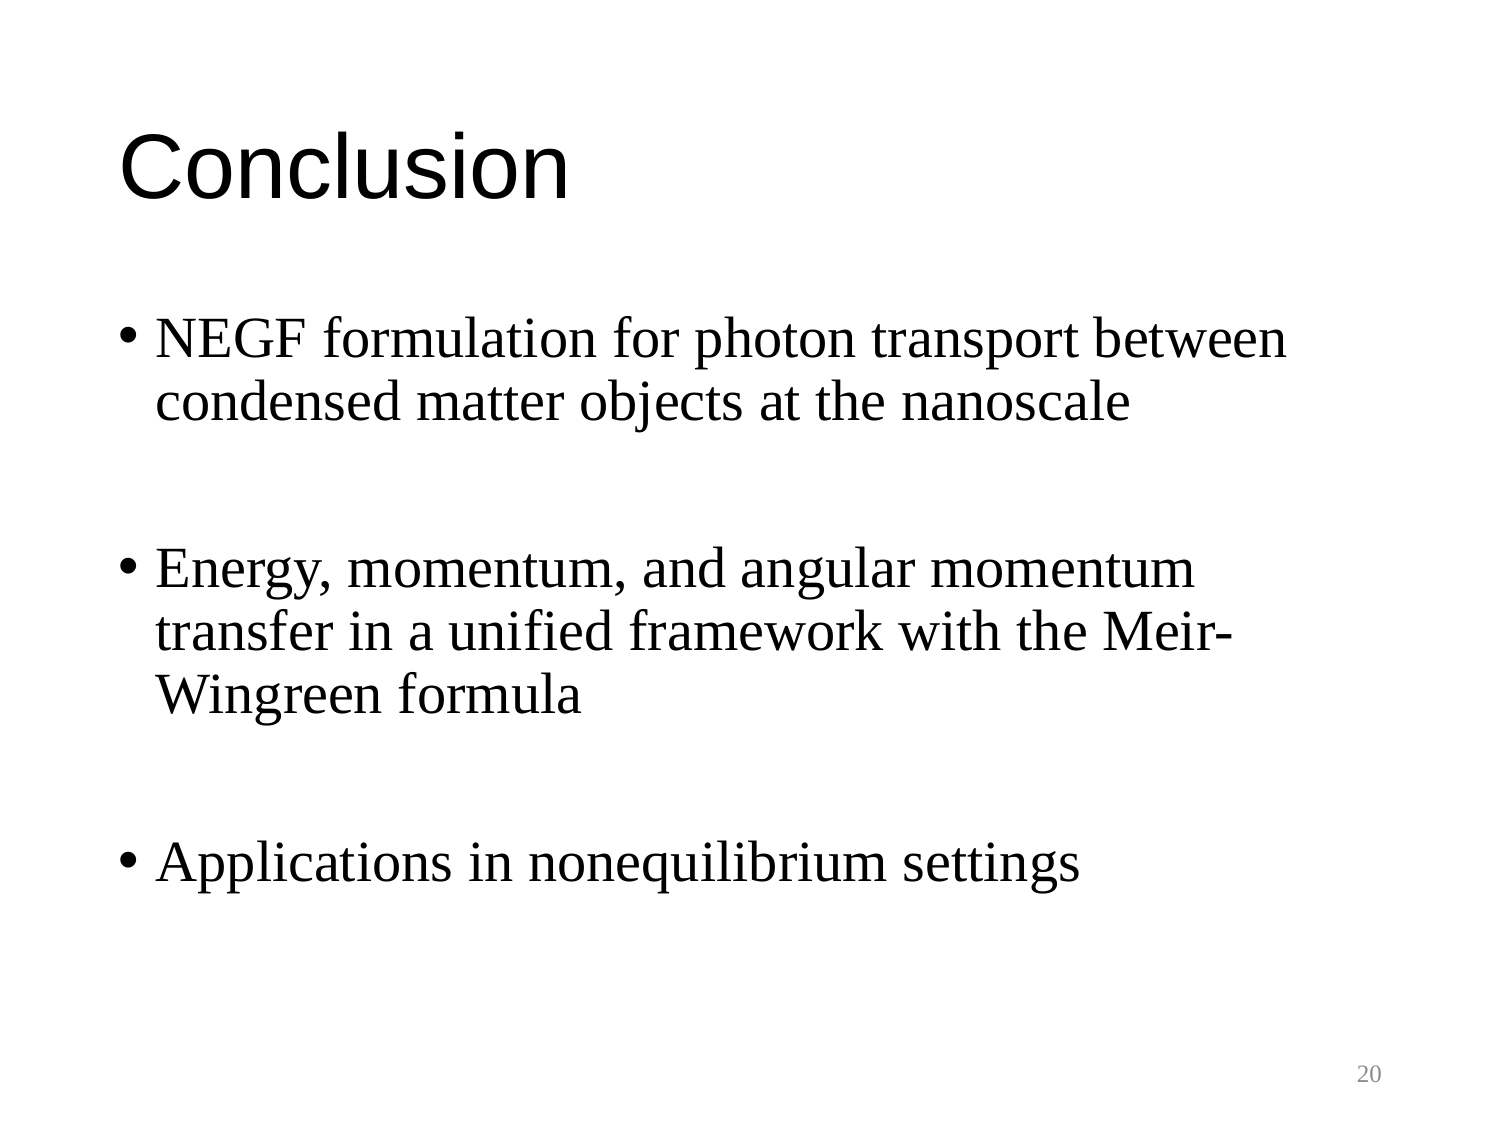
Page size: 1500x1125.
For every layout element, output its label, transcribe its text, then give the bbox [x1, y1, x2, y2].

list NEGF formulation for photon transport between condensed matter objects at the nanoscale Energy, momentum, and angular momentum transfer in a unified framework with the Meir-Wingreen formula Applications in nonequilibrium settings [103, 299, 1397, 1014]
slide_number 20 [1059, 1042, 1397, 1103]
title Conclusion [103, 59, 1397, 278]
